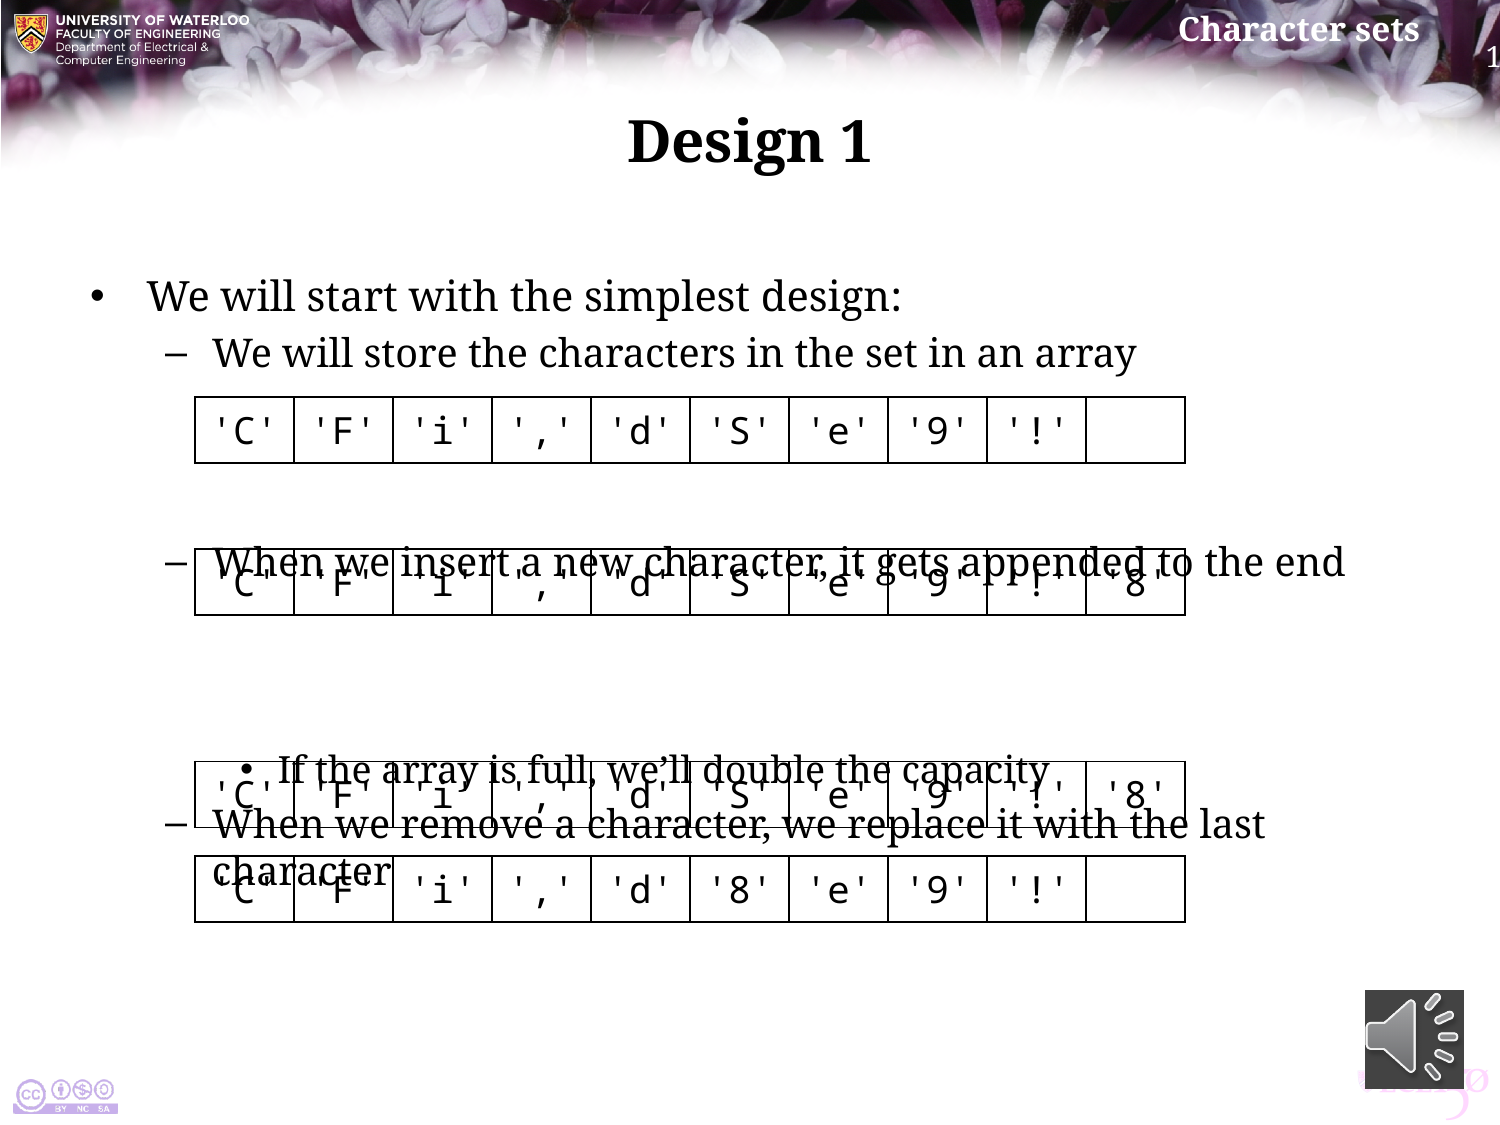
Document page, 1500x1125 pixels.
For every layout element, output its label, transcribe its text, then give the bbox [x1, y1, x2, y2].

title Design 1 [74, 44, 1426, 233]
table_header '8' [1087, 550, 1184, 614]
table_header 'S' [691, 550, 788, 614]
table_header 'F' [295, 398, 392, 462]
table_header 'i' [394, 550, 491, 614]
picture [0, 0, 1500, 1125]
table_header [1087, 857, 1184, 921]
table_header '8' [1087, 762, 1184, 827]
table_header 'F' [295, 857, 392, 921]
table_header 'e' [790, 857, 887, 921]
table_header '!' [988, 398, 1085, 462]
table_header ',' [493, 857, 590, 921]
table_header '!' [988, 857, 1085, 921]
table_header ',' [493, 550, 590, 614]
table_header '9' [889, 398, 986, 462]
list We will start with the simplest design: We will store the characters in the set in an array When we insert a new character, it gets appended to the end If the array is full, we’ll double the capacity When we remove a character, we replace it with the last character [74, 262, 1426, 1006]
table_header 'e' [790, 762, 887, 827]
table_header [1087, 398, 1184, 462]
table_header 'i' [394, 398, 491, 462]
table_header 'C' [196, 398, 293, 462]
table_header 'F' [295, 550, 392, 614]
table_header 'd' [592, 550, 689, 614]
table_header 'C' [196, 550, 293, 614]
table_header ',' [493, 762, 590, 827]
table_header 'S' [691, 762, 788, 827]
table_header 'e' [790, 550, 887, 614]
table_header '!' [988, 762, 1085, 827]
table_header 'i' [394, 857, 491, 921]
table_header 'i' [394, 762, 491, 827]
table_header 'C' [196, 857, 293, 921]
table_header '8' [691, 857, 788, 921]
table_header 'F' [295, 762, 392, 827]
table_header 'd' [592, 857, 689, 921]
table_header 'd' [592, 762, 689, 827]
table_header 'C' [196, 762, 293, 827]
table_header '9' [889, 550, 986, 614]
table_header '9' [889, 762, 986, 827]
table_header 'S' [691, 398, 788, 462]
table_header '!' [988, 550, 1085, 614]
table_header 'd' [592, 398, 689, 462]
table_header 'e' [790, 398, 887, 462]
table_header ',' [493, 398, 590, 462]
table_header '9' [889, 857, 986, 921]
